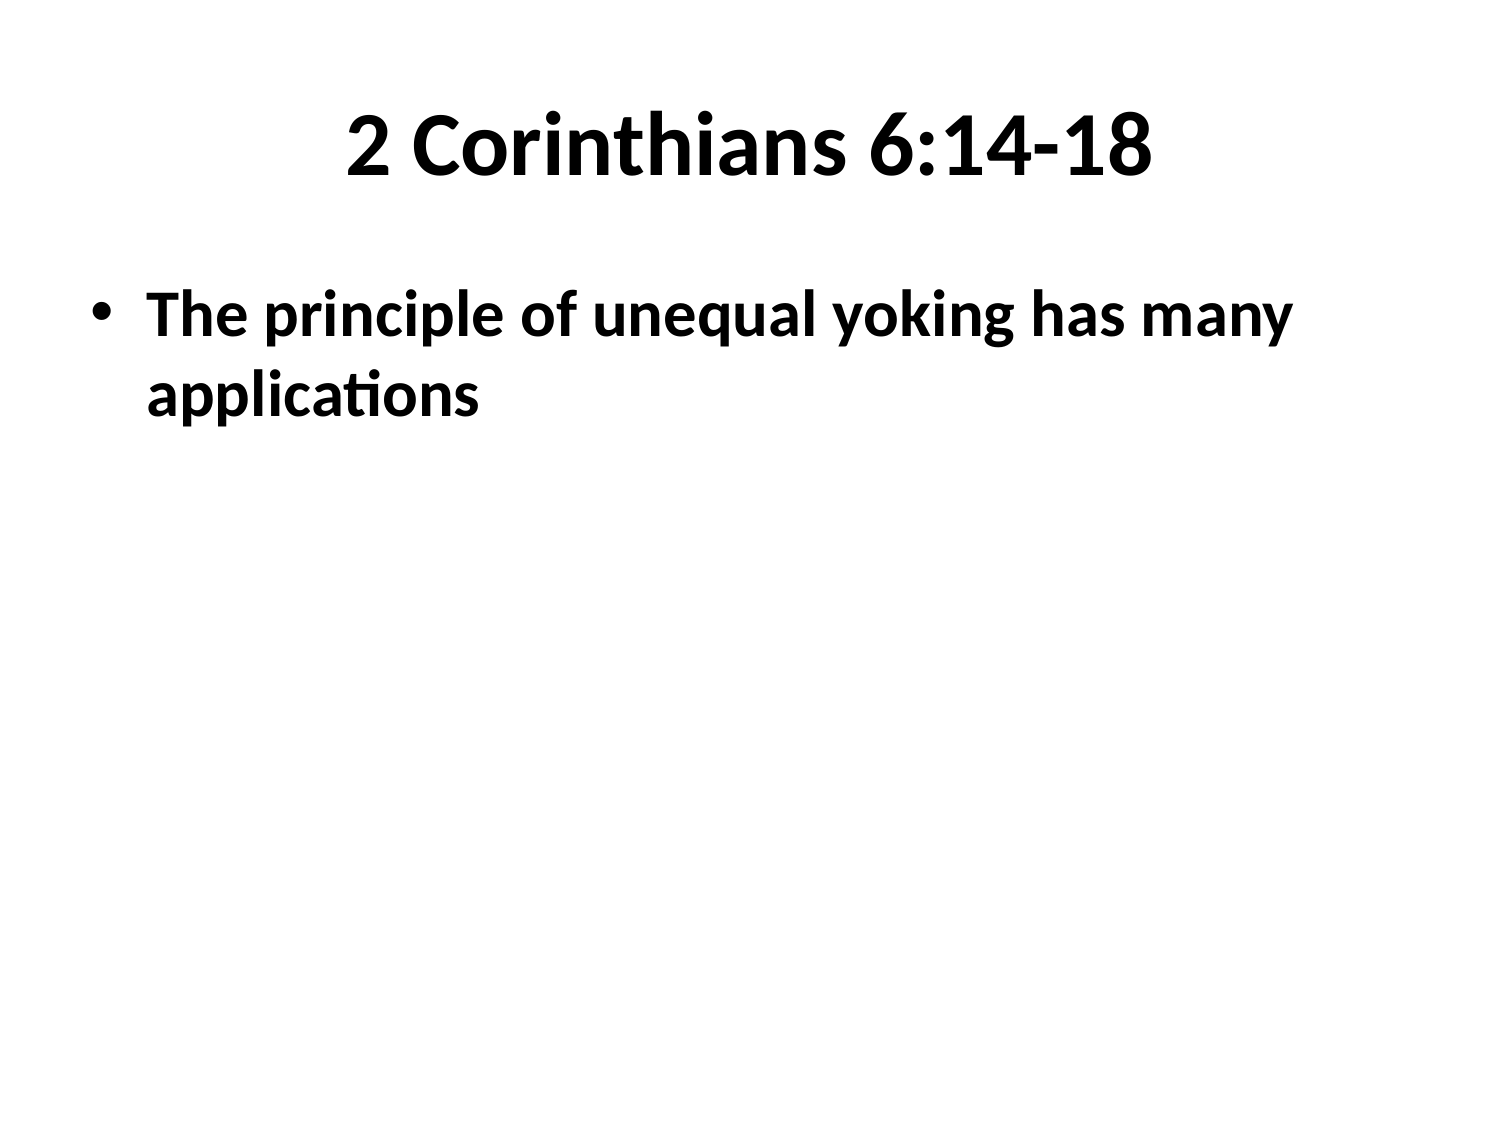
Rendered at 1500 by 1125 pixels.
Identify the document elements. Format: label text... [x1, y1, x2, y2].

list The principle of unequal yoking has many applications [75, 262, 1425, 1005]
title 2 Corinthians 6:14-18 [75, 45, 1425, 233]
